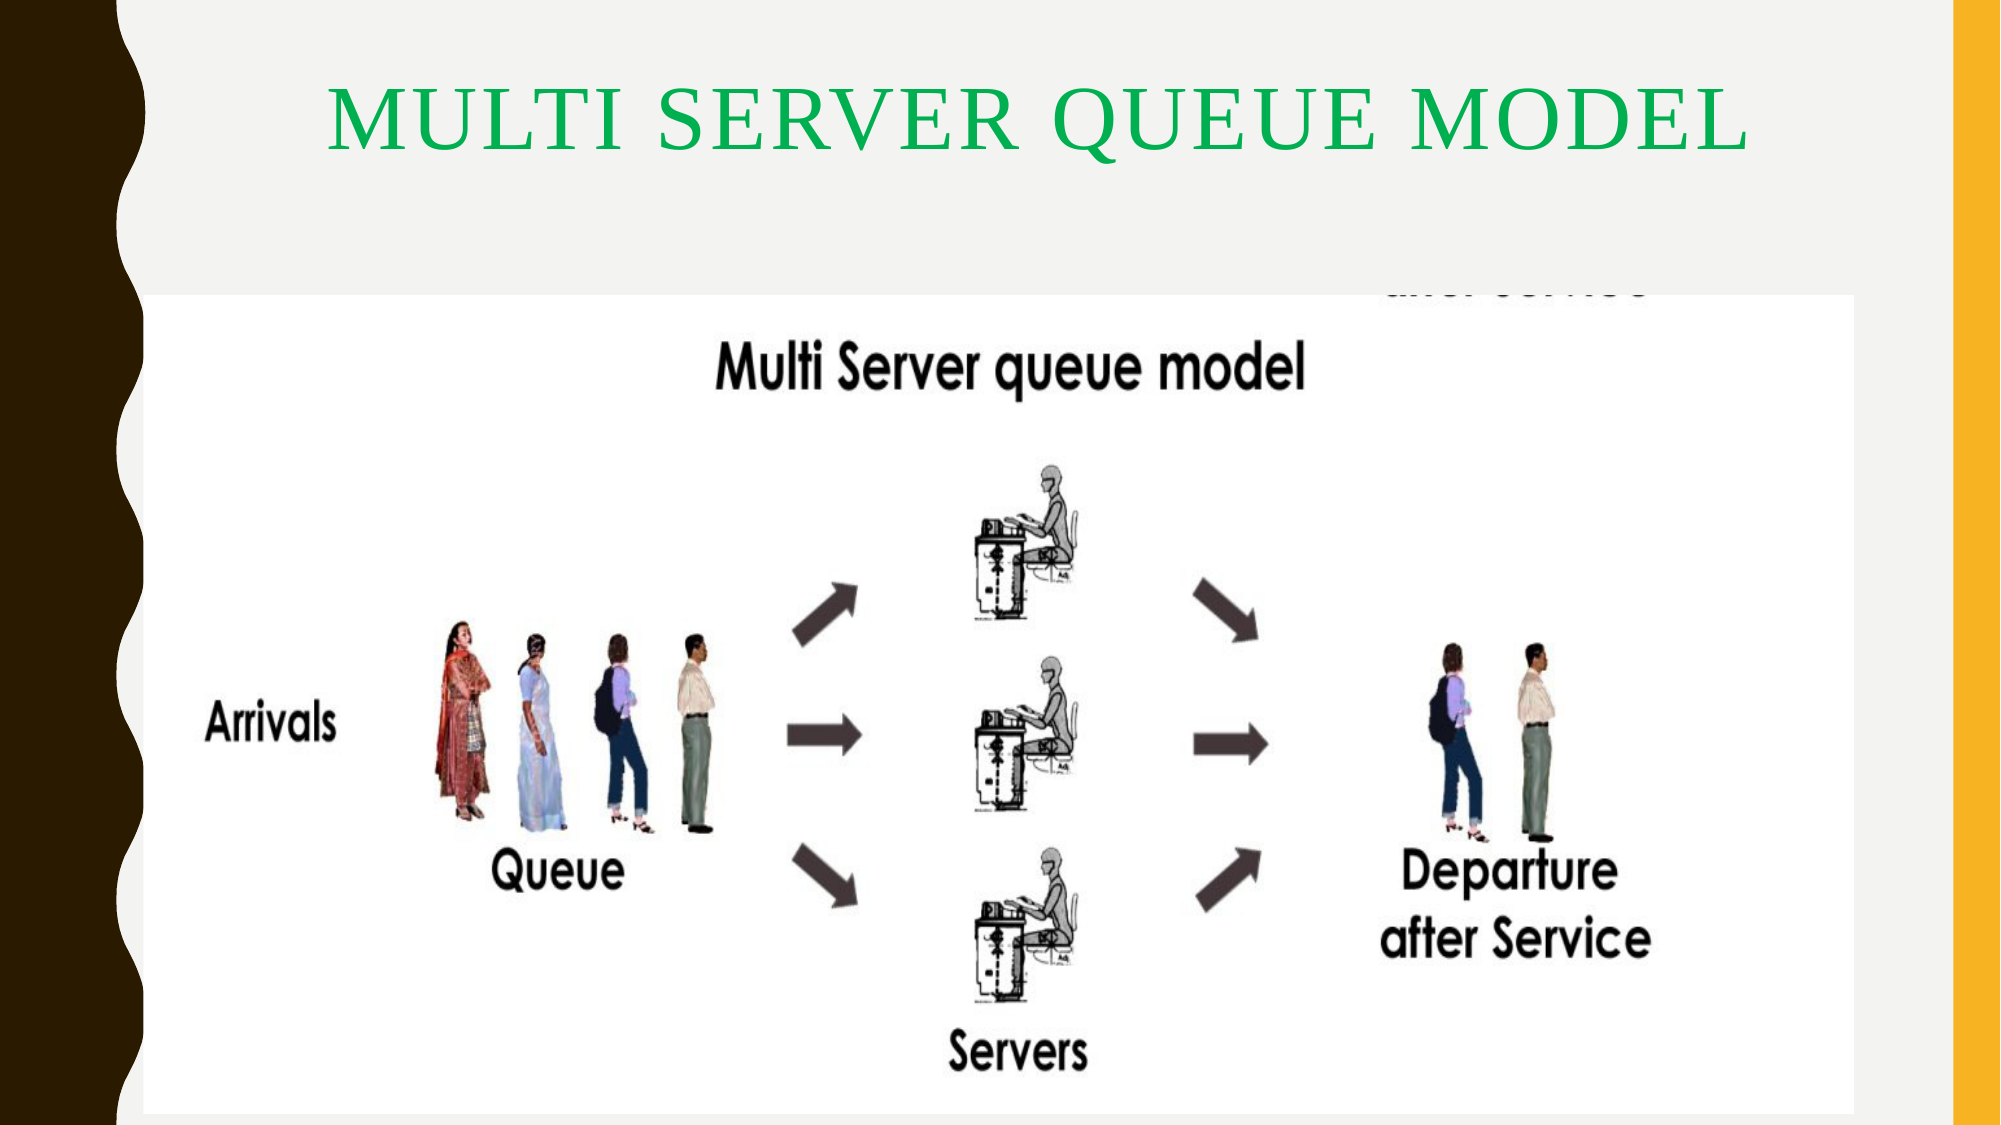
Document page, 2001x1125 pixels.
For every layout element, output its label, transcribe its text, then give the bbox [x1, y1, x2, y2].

title Multi server queue model [205, 62, 1875, 278]
picture [143, 295, 1854, 1114]
